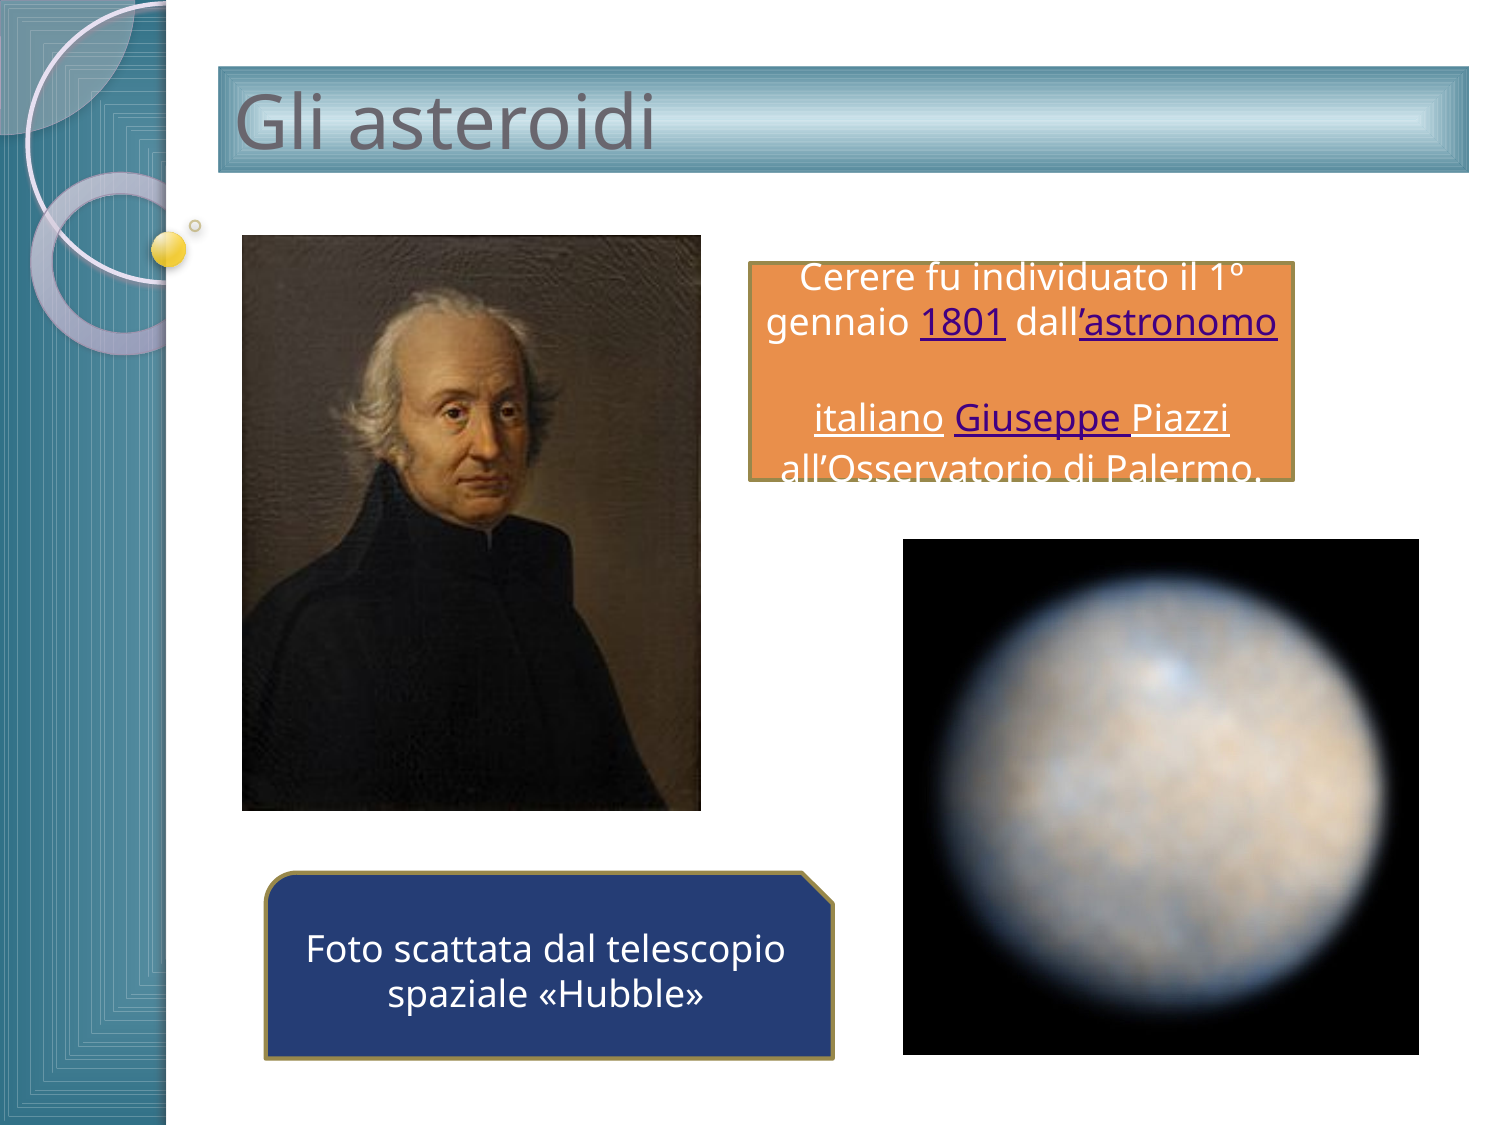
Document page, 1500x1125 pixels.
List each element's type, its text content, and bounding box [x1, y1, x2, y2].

text_box Foto scattata dal telescopio spaziale «Hubble» [263, 870, 835, 1061]
picture [903, 538, 1420, 1055]
title Gli asteroidi [218, 66, 1469, 173]
text_box Cerere fu individuato il 1º gennaio 1801 dall’astronomo italiano Giuseppe Piazzi all’Osservatorio di Palermo. [748, 261, 1295, 482]
picture [241, 234, 701, 811]
